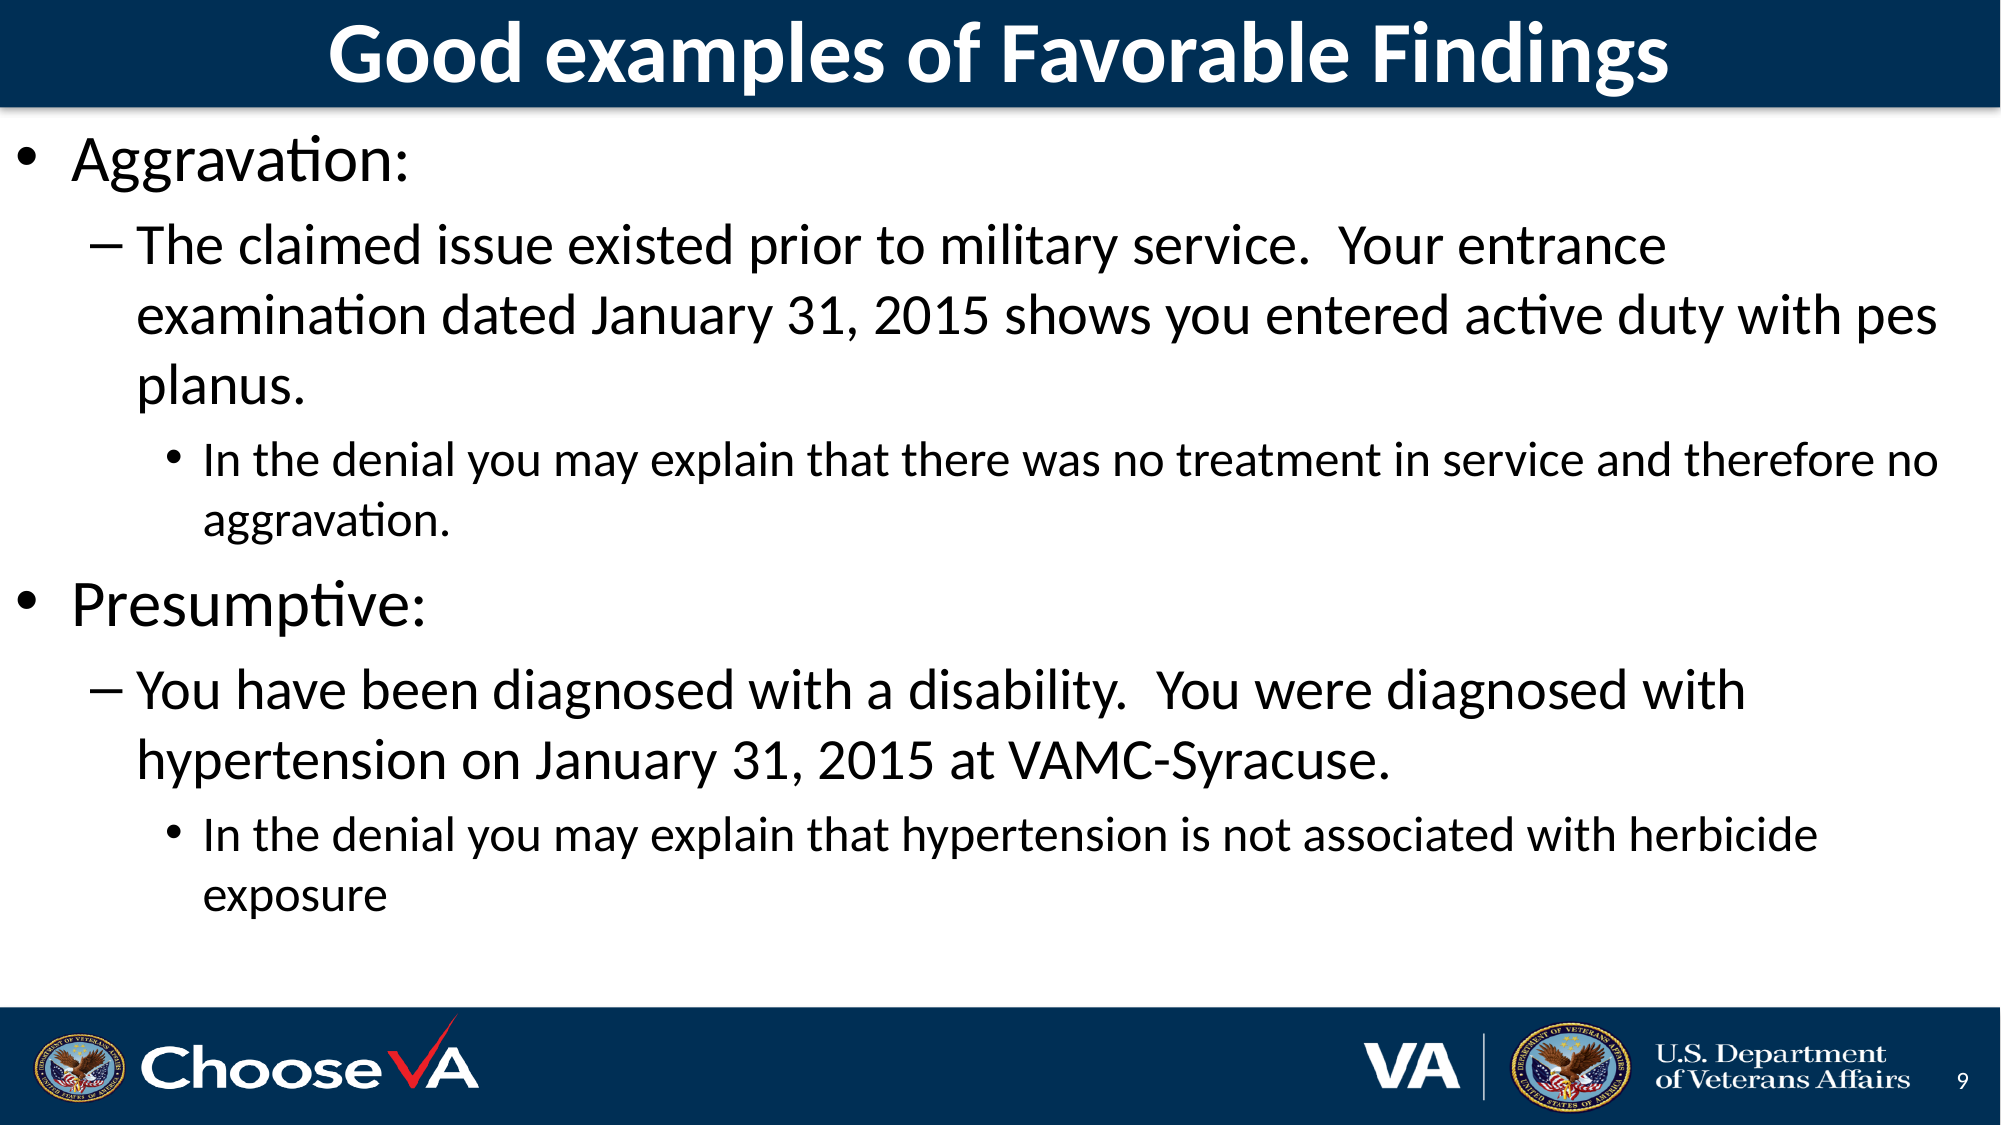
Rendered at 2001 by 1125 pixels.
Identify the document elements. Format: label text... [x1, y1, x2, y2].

list Aggravation: The claimed issue existed prior to military service. Your entrance examination dated January 31, 2015 shows you entered active duty with pes planus. In the denial you may explain that there was no treatment in service and therefore no aggravation. Presumptive: You have been diagnosed with a disability. You were diagnosed with hypertension on January 31, 2015 at VAMC-Syracuse. In the denial you may explain that hypertension is not associated with herbicide exposure [0, 108, 1985, 975]
slide_number 9 [1899, 1049, 1985, 1110]
picture [33, 1012, 479, 1103]
picture [1356, 1014, 1917, 1120]
title Good examples of Favorable Findings [0, 0, 2000, 108]
